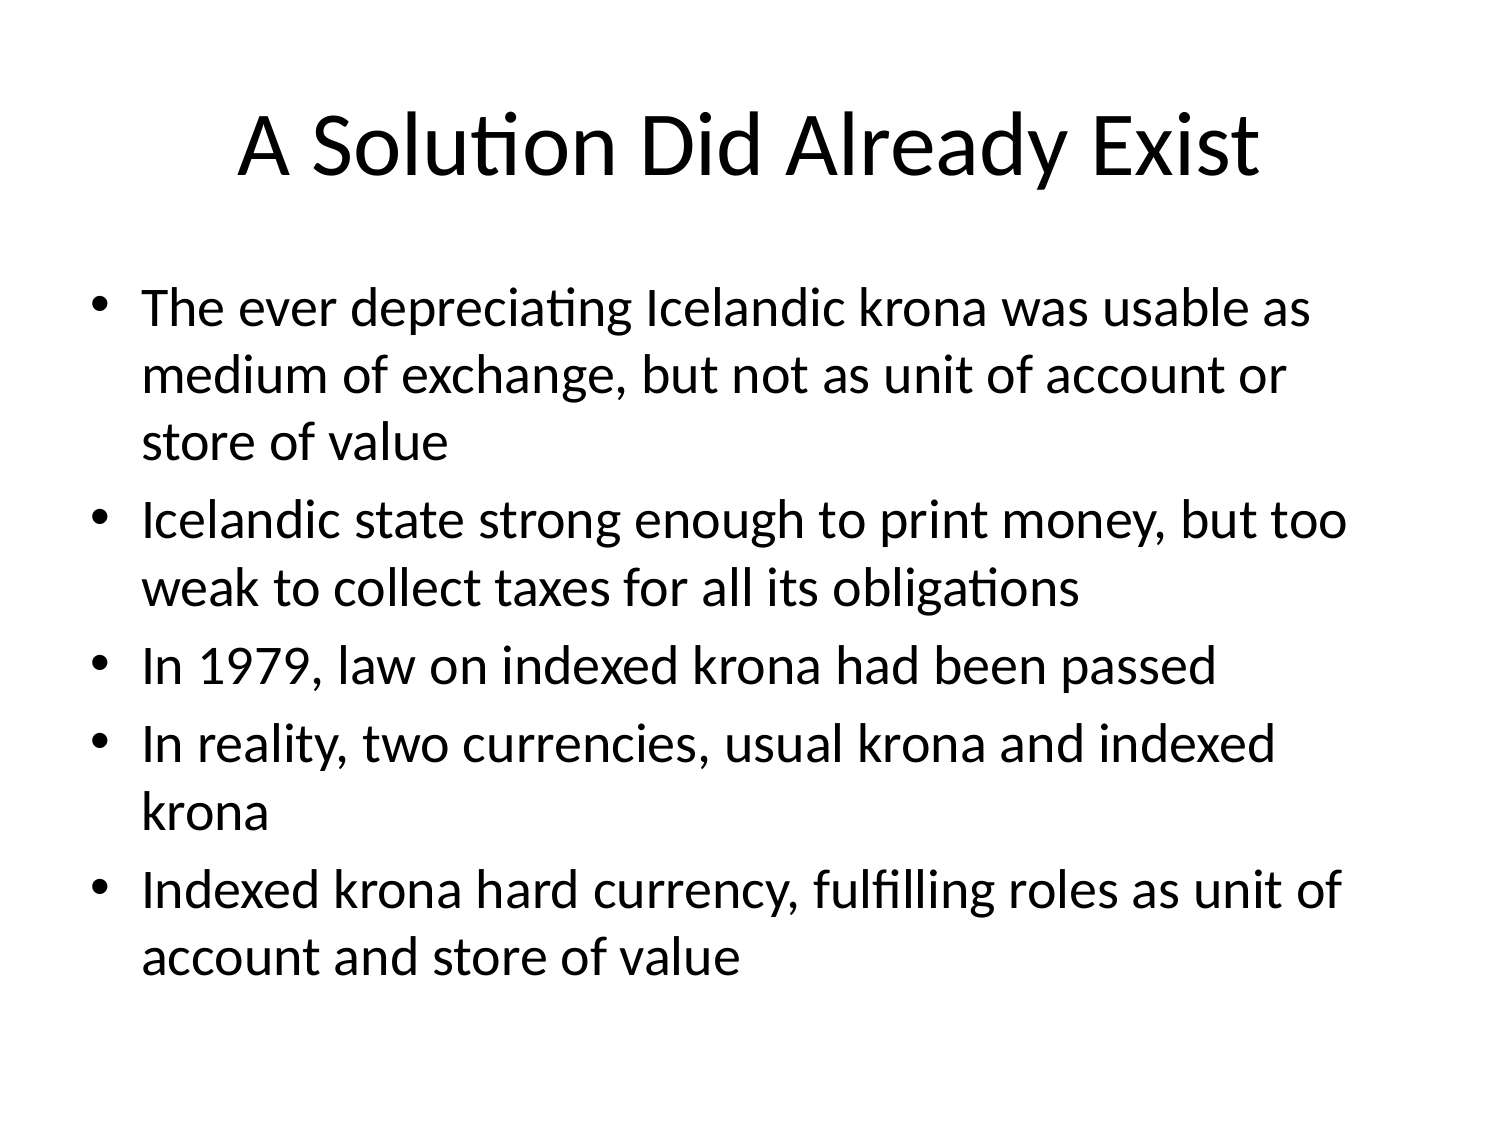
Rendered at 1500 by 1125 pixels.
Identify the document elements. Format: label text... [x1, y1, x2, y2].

list The ever depreciating Icelandic krona was usable as medium of exchange, but not as unit of account or store of value Icelandic state strong enough to print money, but too weak to collect taxes for all its obligations In 1979, law on indexed krona had been passed In reality, two currencies, usual krona and indexed krona Indexed krona hard currency, fulfilling roles as unit of account and store of value [75, 262, 1425, 1005]
title A Solution Did Already Exist [75, 45, 1425, 233]
